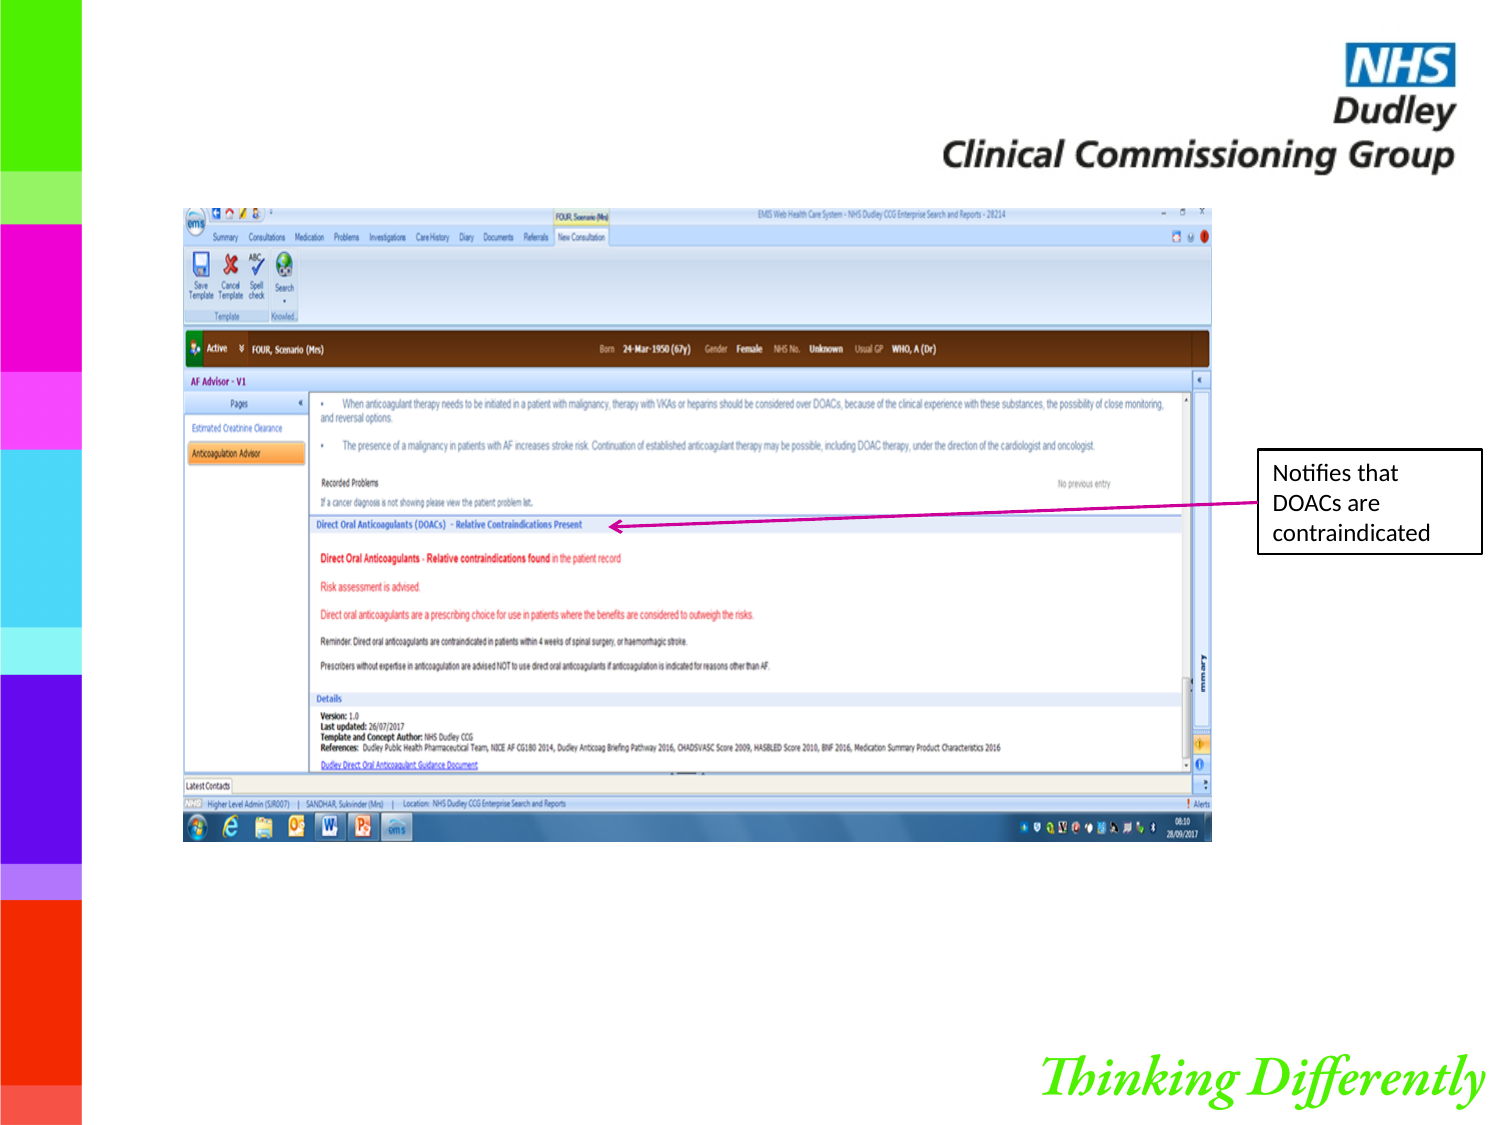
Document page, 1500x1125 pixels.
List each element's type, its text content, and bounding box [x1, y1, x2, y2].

picture [182, 692, 1212, 843]
picture [1, 0, 81, 1124]
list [182, 207, 1212, 692]
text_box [608, 502, 1259, 528]
text_box Notifies that DOACs are contraindicated [1257, 449, 1483, 555]
picture [900, 0, 1500, 221]
picture [1027, 1039, 1500, 1125]
